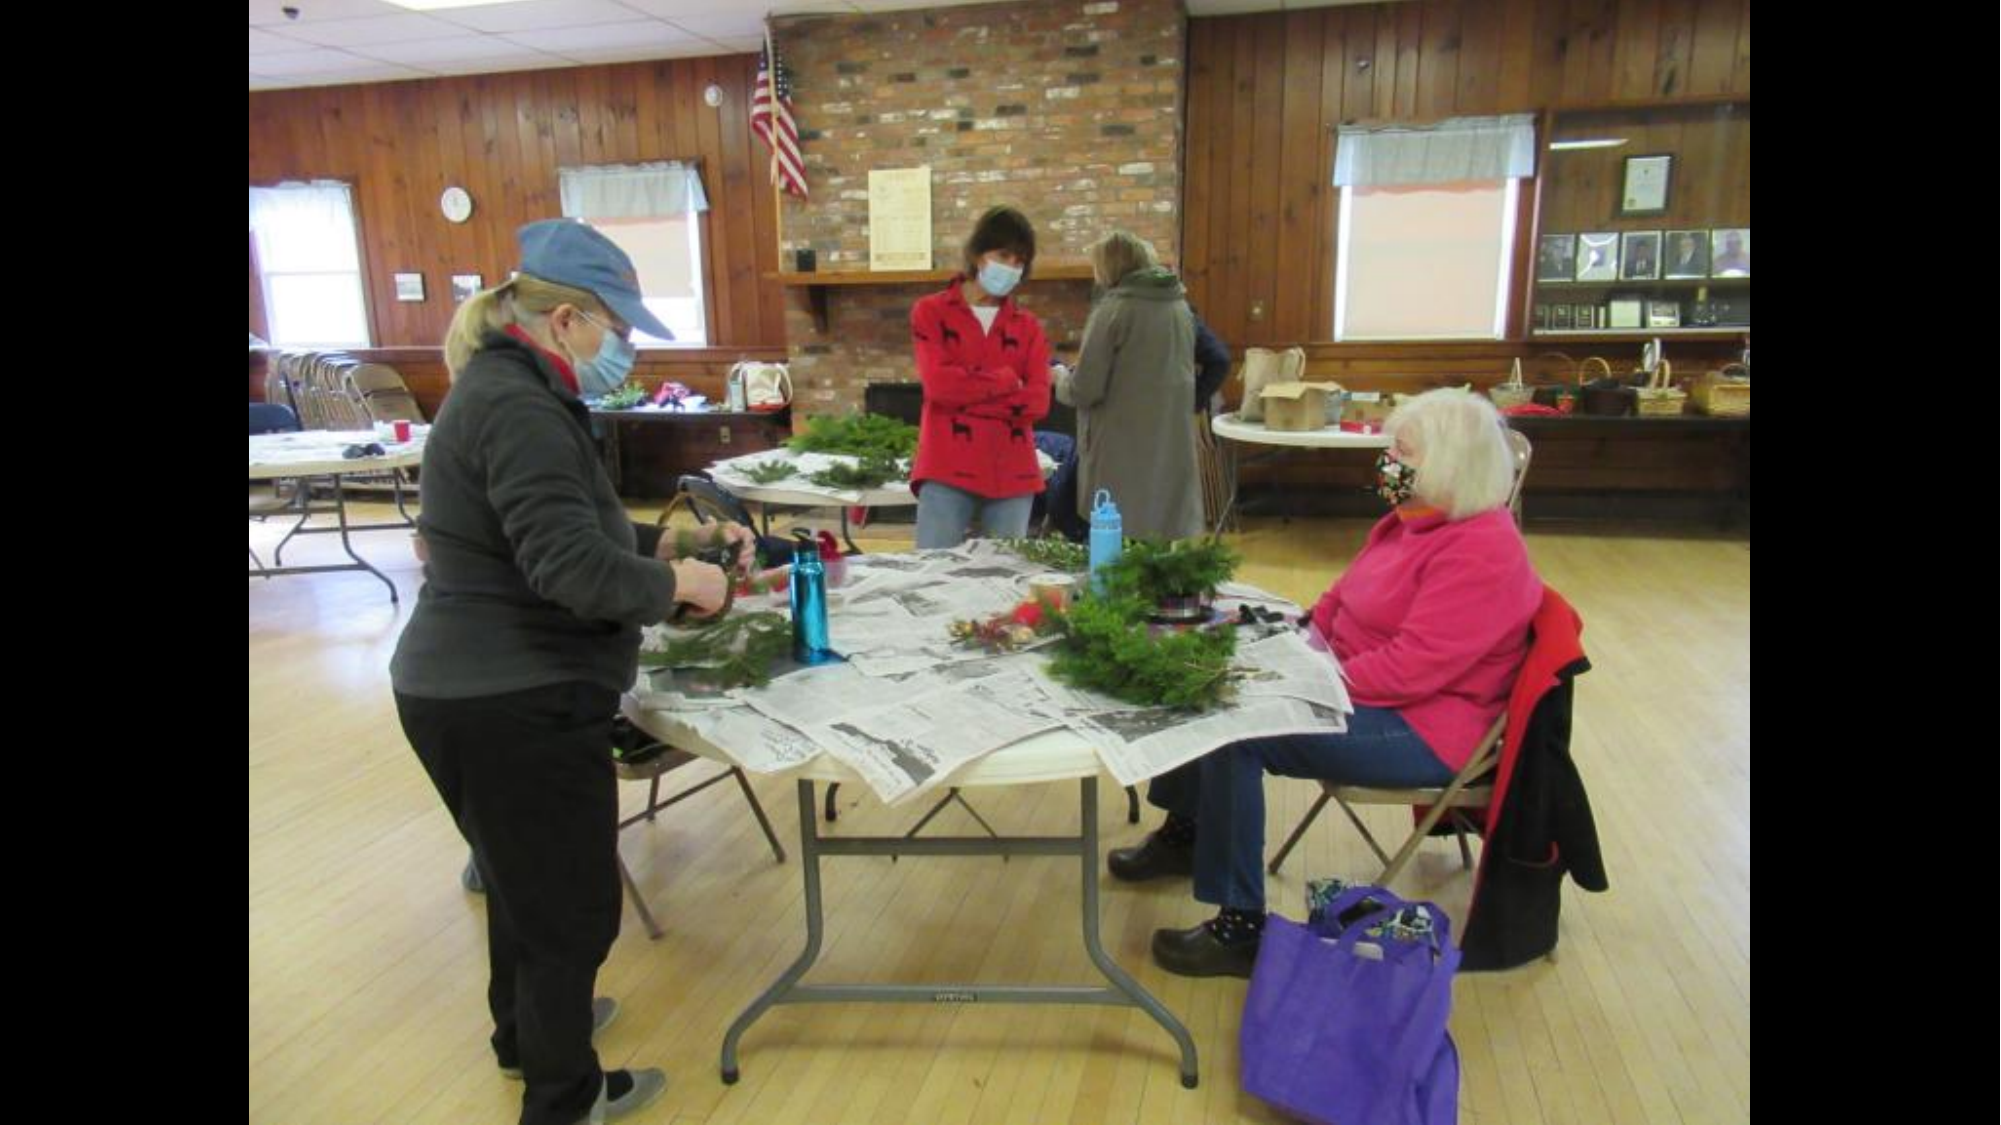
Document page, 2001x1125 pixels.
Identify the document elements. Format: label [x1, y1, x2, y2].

picture [249, 0, 1750, 1125]
